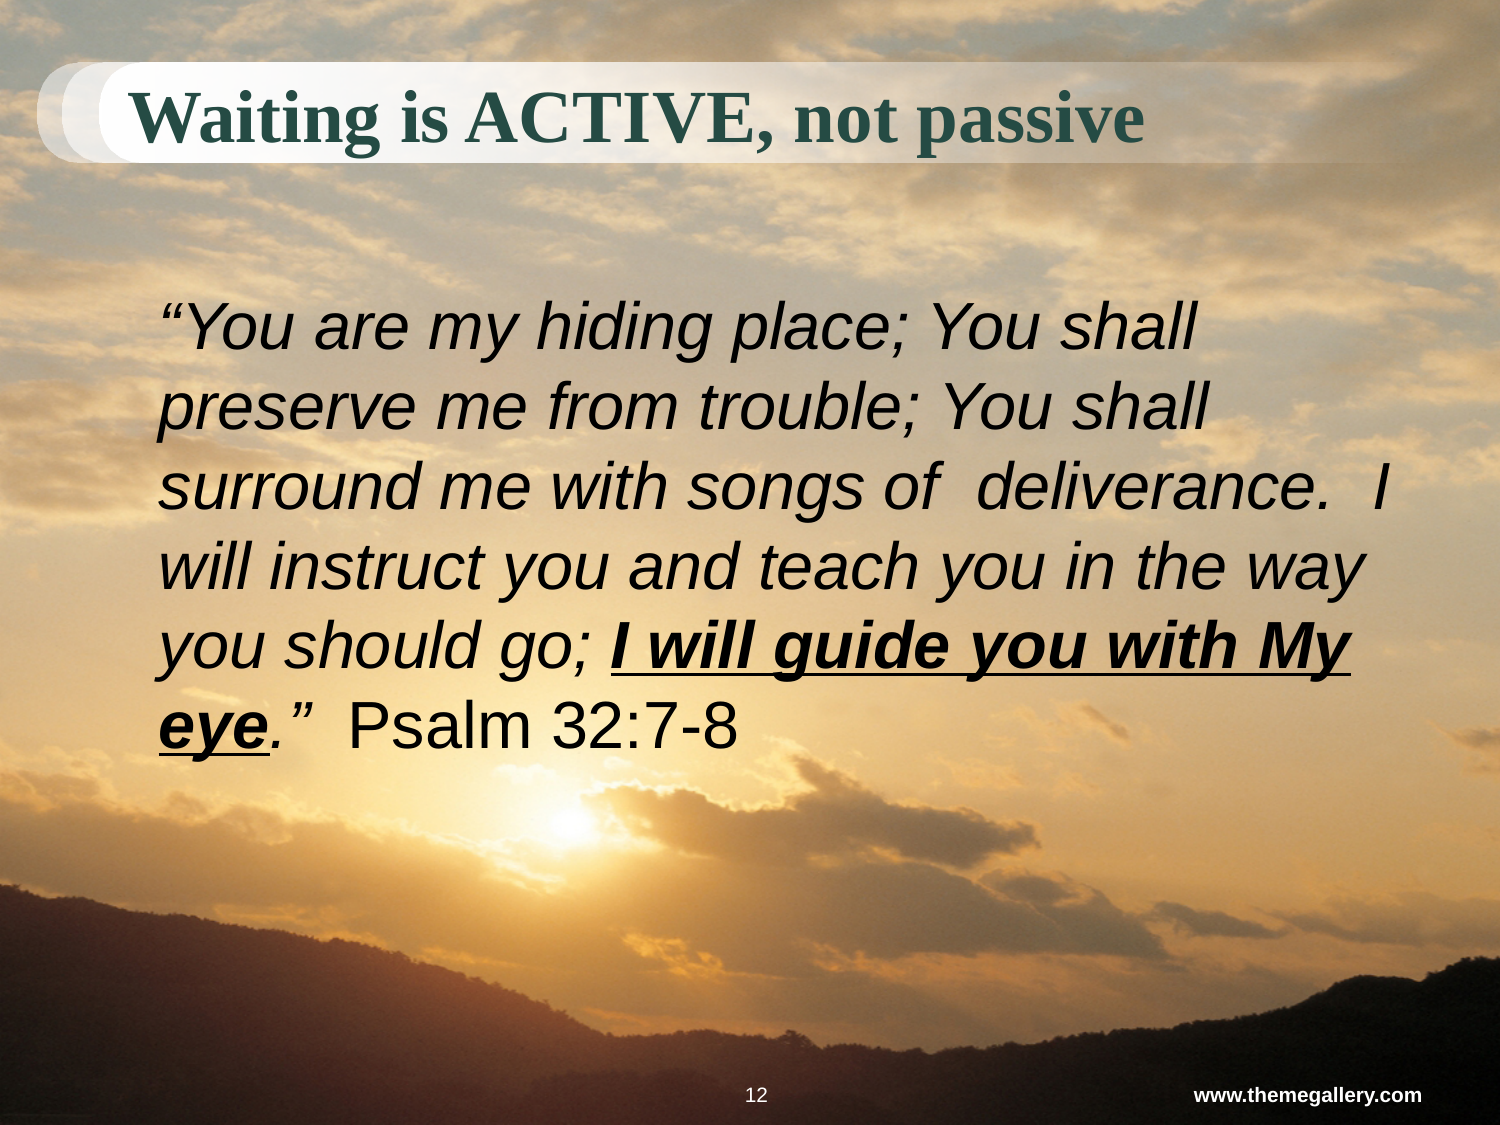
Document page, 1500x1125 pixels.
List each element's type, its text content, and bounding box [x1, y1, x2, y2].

slide_number 12 [687, 1073, 826, 1118]
list “You are my hiding place; You shall preserve me from trouble; You shall surround me with songs of deliverance. I will instruct you and teach you in the way you should go; I will guide you with My eye.” Psalm 32:7-8 [87, 274, 1432, 1051]
picture [0, 0, 1500, 1125]
footer www.themegallery.com [1087, 1073, 1438, 1115]
title Waiting is ACTIVE, not passive [112, 62, 1463, 163]
